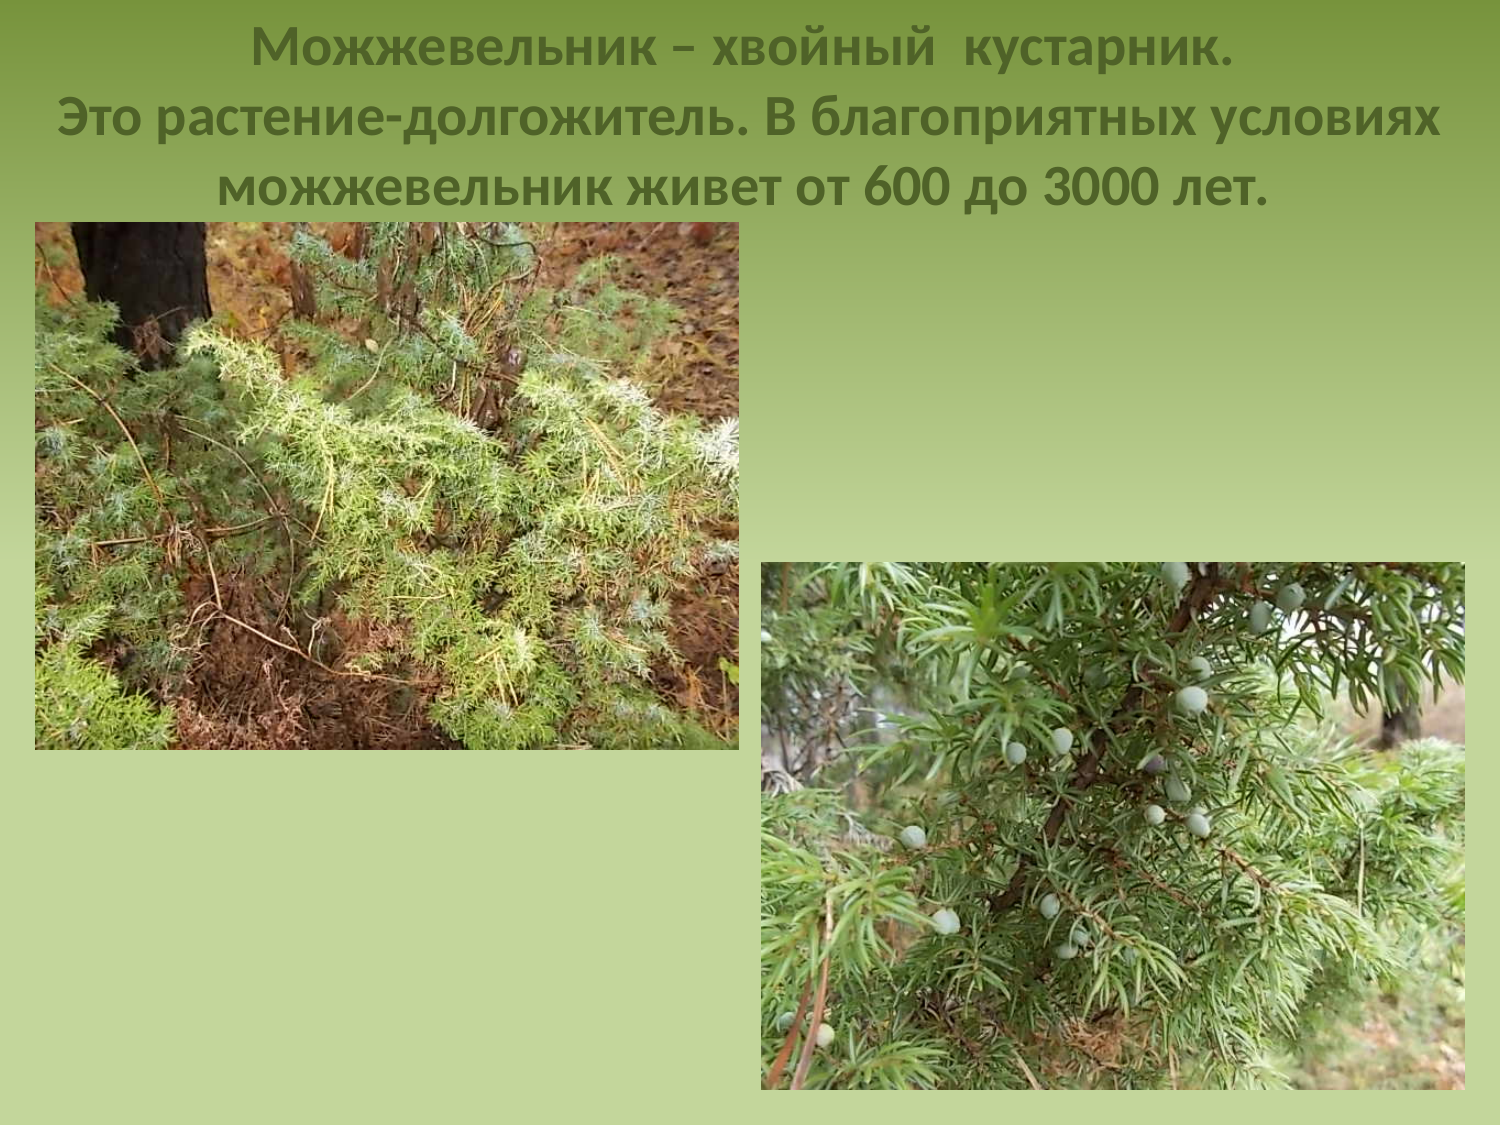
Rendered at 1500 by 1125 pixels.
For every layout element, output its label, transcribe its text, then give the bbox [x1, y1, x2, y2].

text_box Можжевельник – хвойный кустарник. Это растение-долгожитель. В благоприятных условиях можжевельник живет от 600 до 3000 лет. [0, 0, 1500, 225]
picture [761, 562, 1465, 1091]
picture [34, 222, 739, 751]
